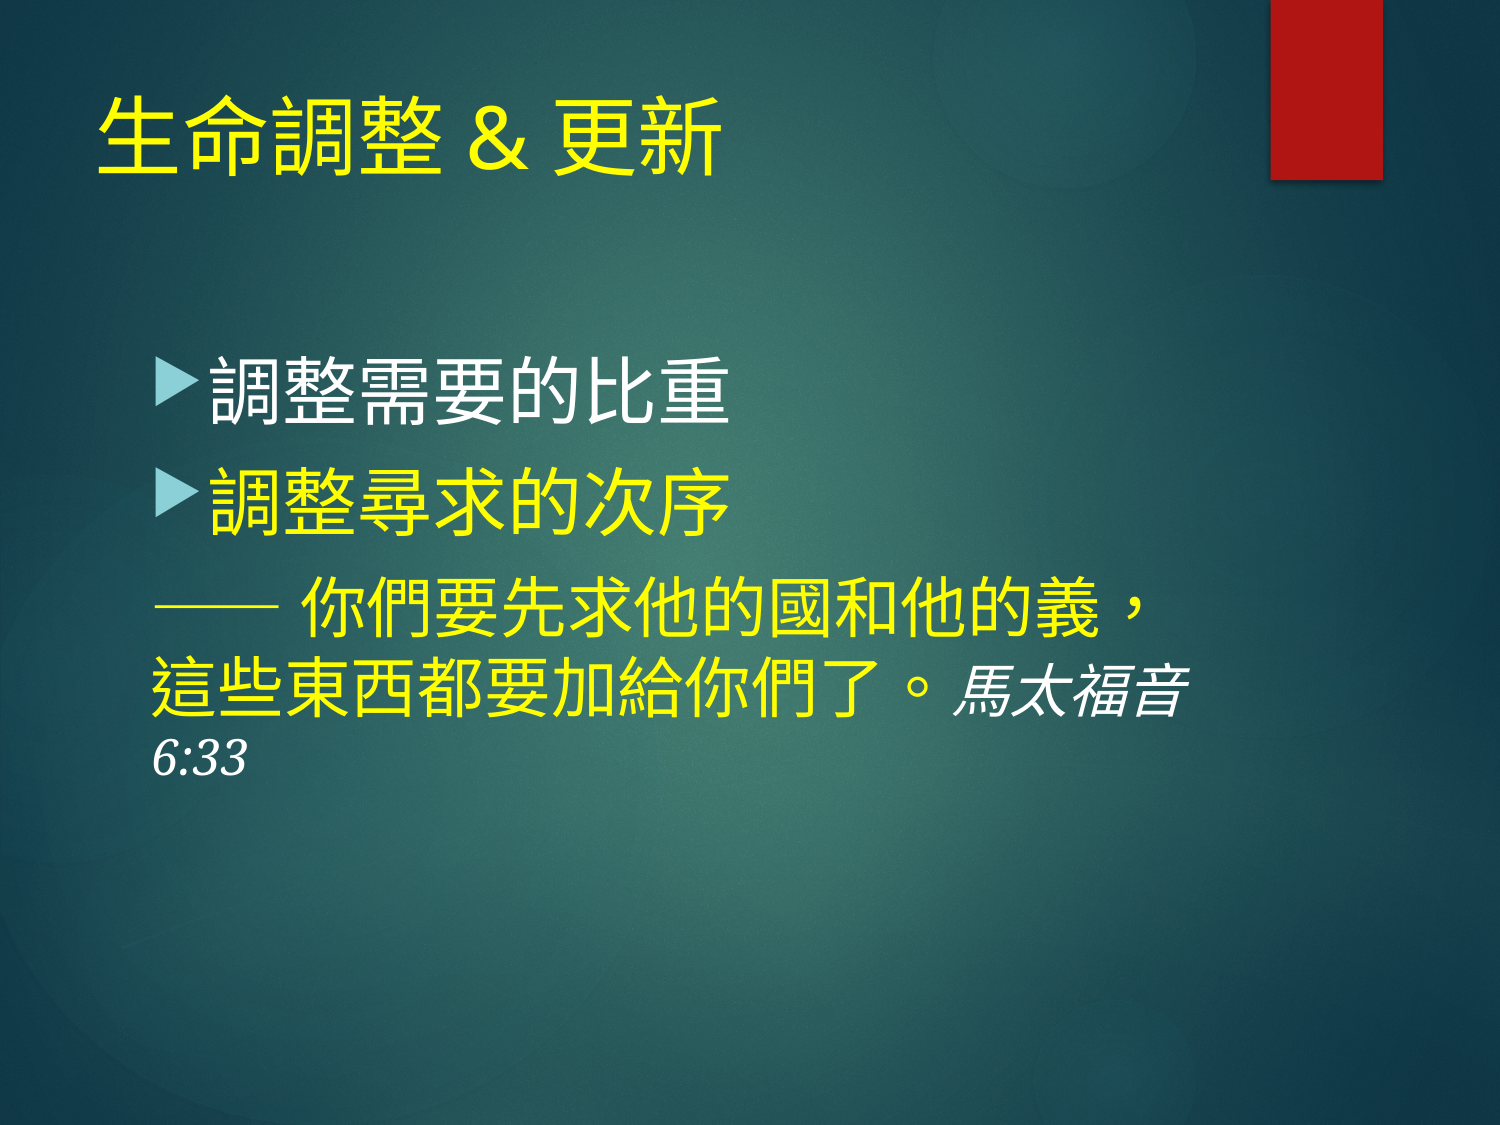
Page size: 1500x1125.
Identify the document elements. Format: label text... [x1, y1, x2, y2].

title 生命調整&更新 [79, 74, 1237, 304]
list 調整需要的比重 調整尋求的次序 ——你們要先求他的國和他的義，這些東西都要加給你們了。馬太福音6:33 [135, 336, 1237, 1025]
